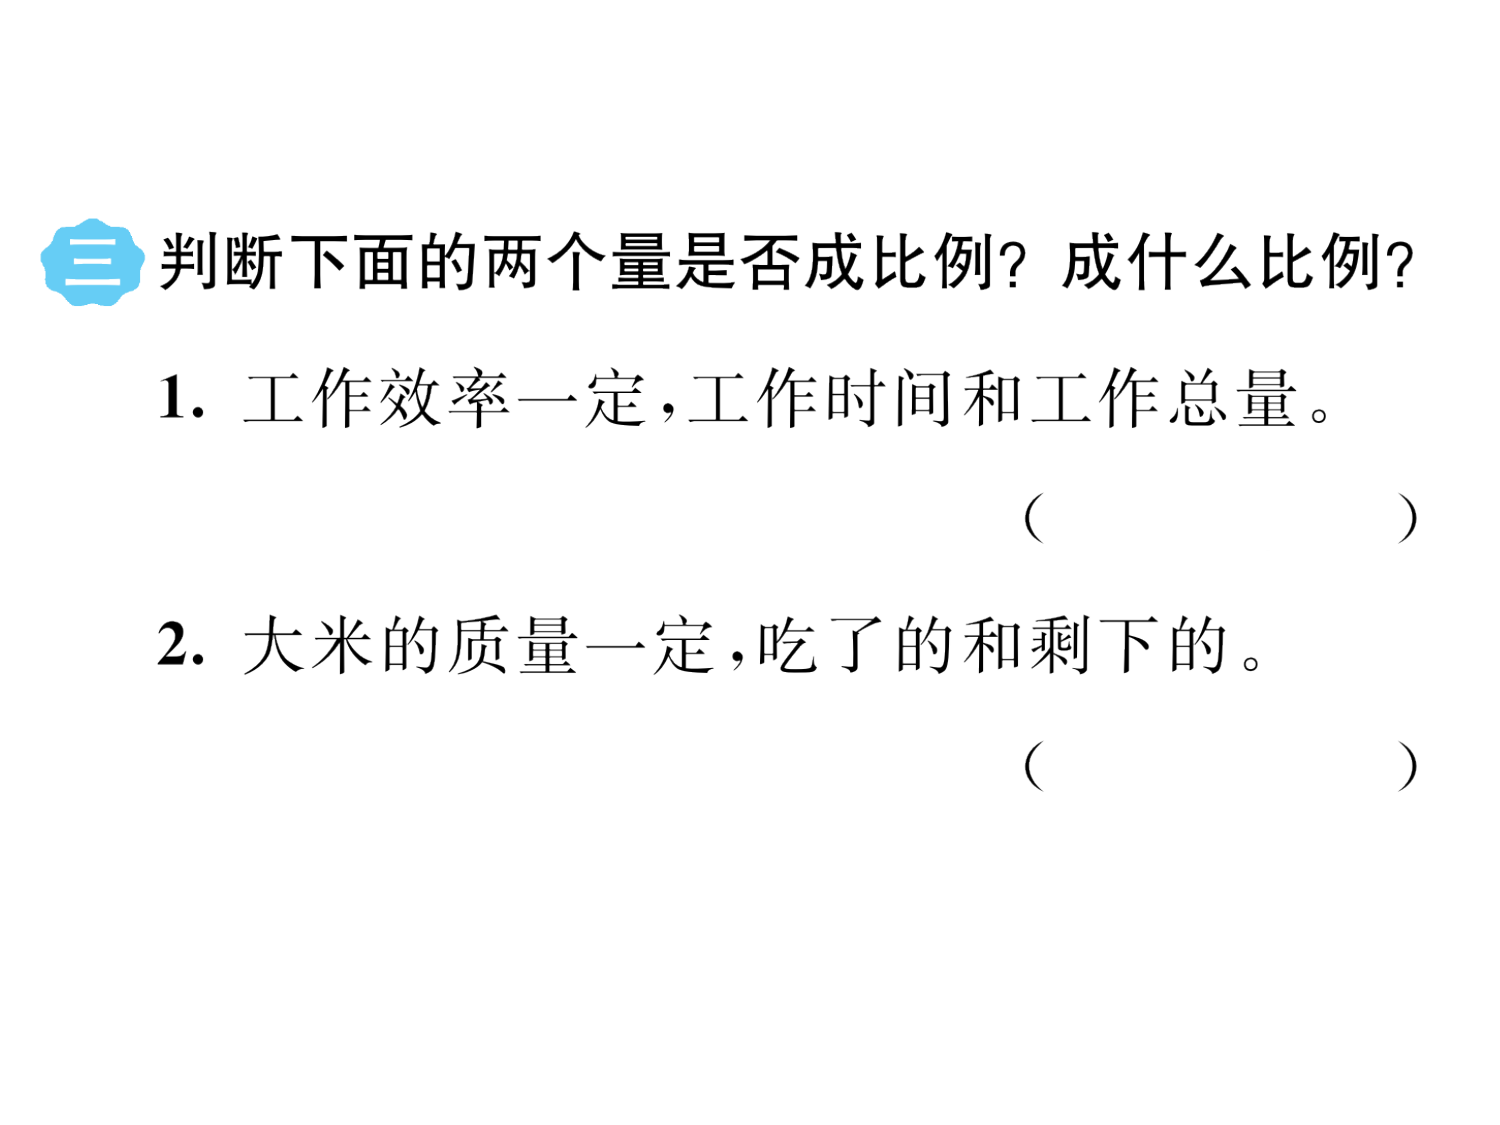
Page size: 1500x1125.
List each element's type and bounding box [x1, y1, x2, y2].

picture [35, 177, 1453, 822]
